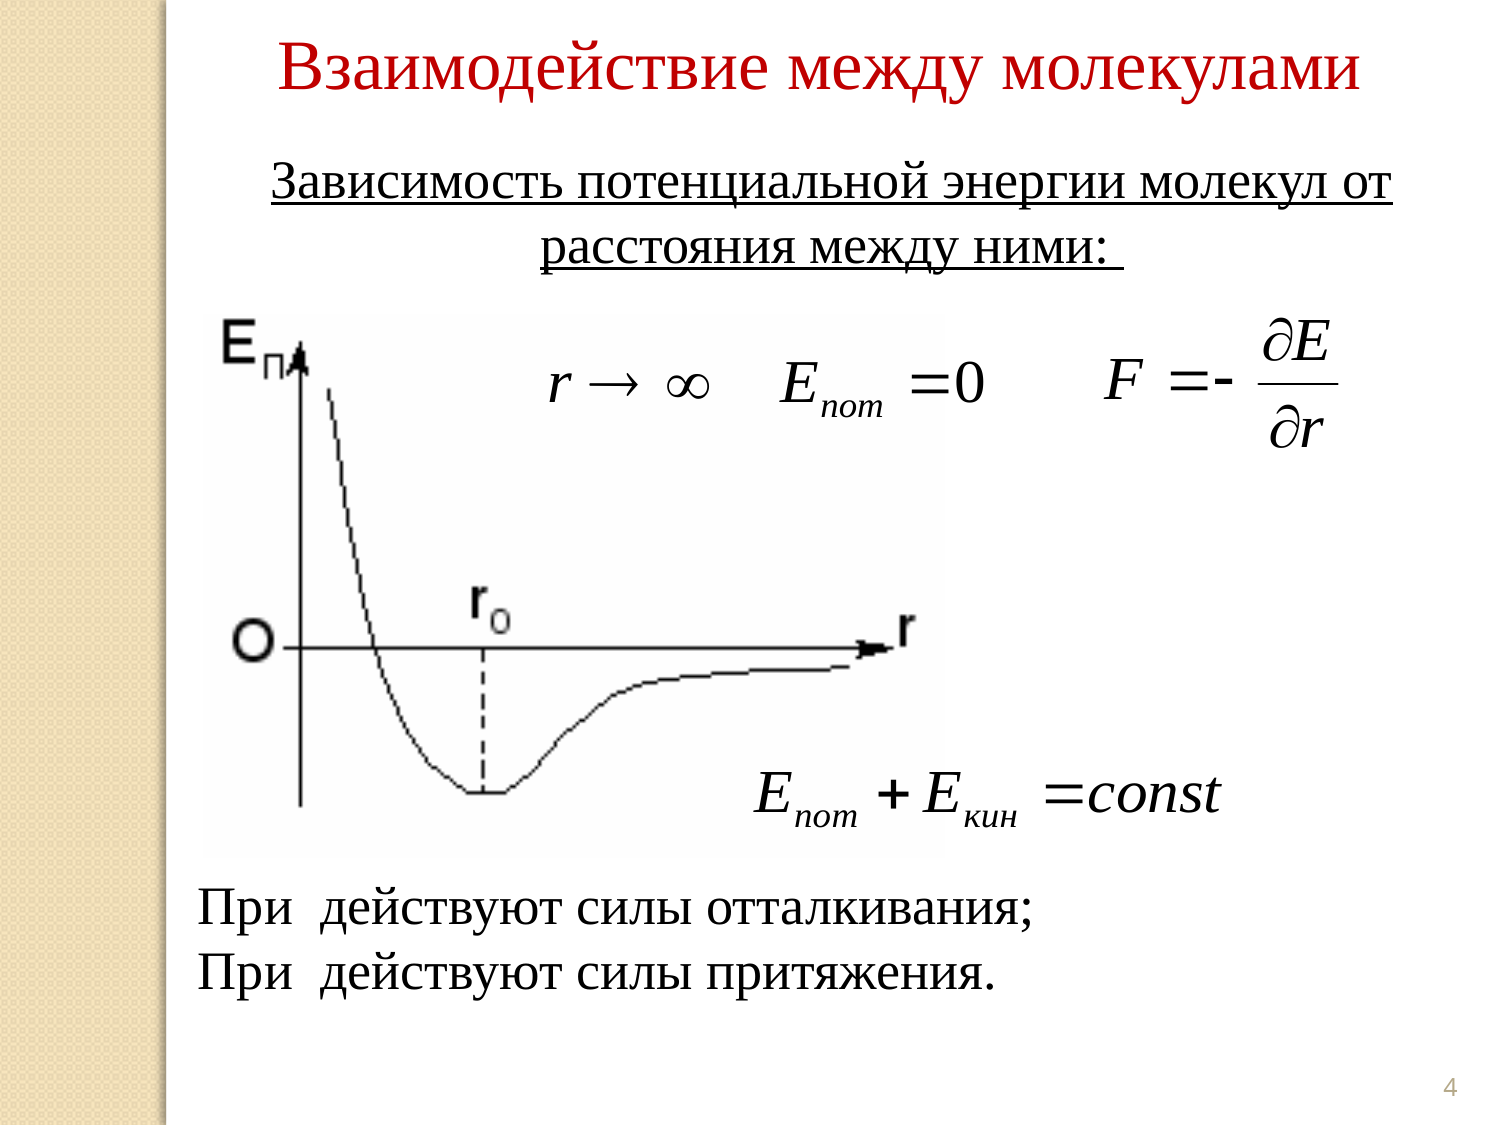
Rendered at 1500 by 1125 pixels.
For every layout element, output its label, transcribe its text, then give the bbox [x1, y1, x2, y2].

slide_number 4 [1413, 1034, 1488, 1113]
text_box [1093, 302, 1353, 461]
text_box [538, 340, 999, 433]
text_box Взаимодействие между молекулами [140, 11, 1500, 124]
picture [202, 314, 945, 859]
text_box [742, 751, 1235, 844]
text_box Зависимость потенциальной энергии молекул от расстояния между ними: [175, 137, 1489, 282]
